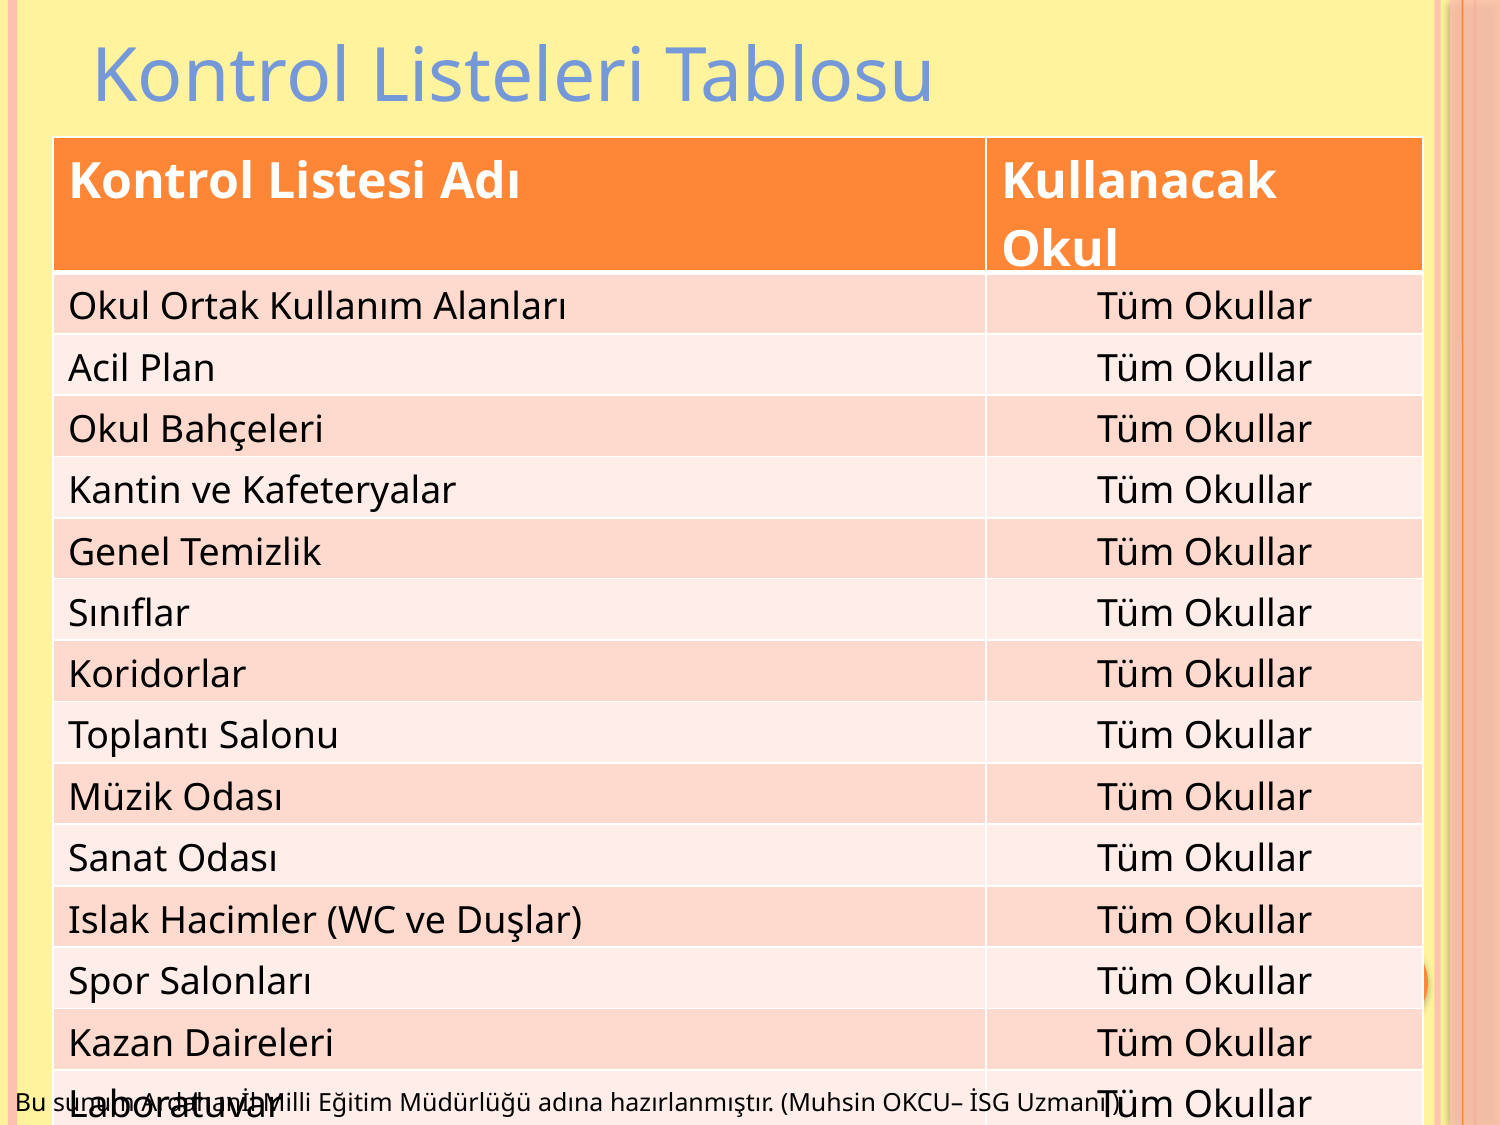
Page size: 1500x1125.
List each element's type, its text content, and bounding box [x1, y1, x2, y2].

table_cell Islak Hacimler (WC ve Duşlar) [54, 887, 985, 946]
table_cell Müzik Odası [54, 764, 985, 823]
table_cell Tüm Okullar [987, 764, 1422, 823]
table_cell Tüm Okullar [987, 702, 1422, 762]
table_cell Okul Bahçeleri [54, 396, 985, 456]
table_cell Tüm Okullar [987, 335, 1422, 394]
table_cell Tüm Okullar [987, 1009, 1422, 1069]
table_cell Tüm Okullar [987, 519, 1422, 578]
table_cell Tüm Okullar [987, 887, 1422, 946]
table_cell Acil Plan [54, 335, 985, 394]
table_cell Sınıflar [54, 579, 985, 639]
table_cell Tüm Okullar [987, 457, 1422, 517]
table_cell Okul Ortak Kullanım Alanları [54, 275, 985, 333]
table_cell Sanat Odası [54, 825, 985, 885]
table_cell Kazan Daireleri [54, 1009, 985, 1069]
table_cell Tüm Okullar [987, 1071, 1422, 1125]
table_cell Koridorlar [54, 641, 985, 701]
table_cell Laboratuvar [54, 1071, 985, 1079]
table_cell Tüm Okullar [987, 825, 1422, 885]
text_box Kontrol Listeleri Tablosu [76, 19, 1294, 124]
table_cell Genel Temizlik [54, 519, 985, 578]
table_header Kullanacak Okul [987, 138, 1422, 270]
table_cell Tüm Okullar [987, 396, 1422, 456]
table_cell Tüm Okullar [987, 579, 1422, 639]
table_cell Tüm Okullar [987, 275, 1422, 333]
table_cell Toplantı Salonu [54, 702, 985, 762]
table_header Kontrol Listesi Adı [54, 138, 985, 270]
table_cell Spor Salonları [54, 948, 985, 1008]
text_box Bu sunum Ardahanİl Milli Eğitim Müdürlüğü adına hazırlanmıştır. (Muhsin OKCU– İSG Uzmanı ) [0, 1079, 1193, 1125]
table_cell Kantin ve Kafeteryalar [54, 457, 985, 517]
table_cell Tüm Okullar [987, 948, 1422, 1008]
table_cell Tüm Okullar [987, 641, 1422, 701]
